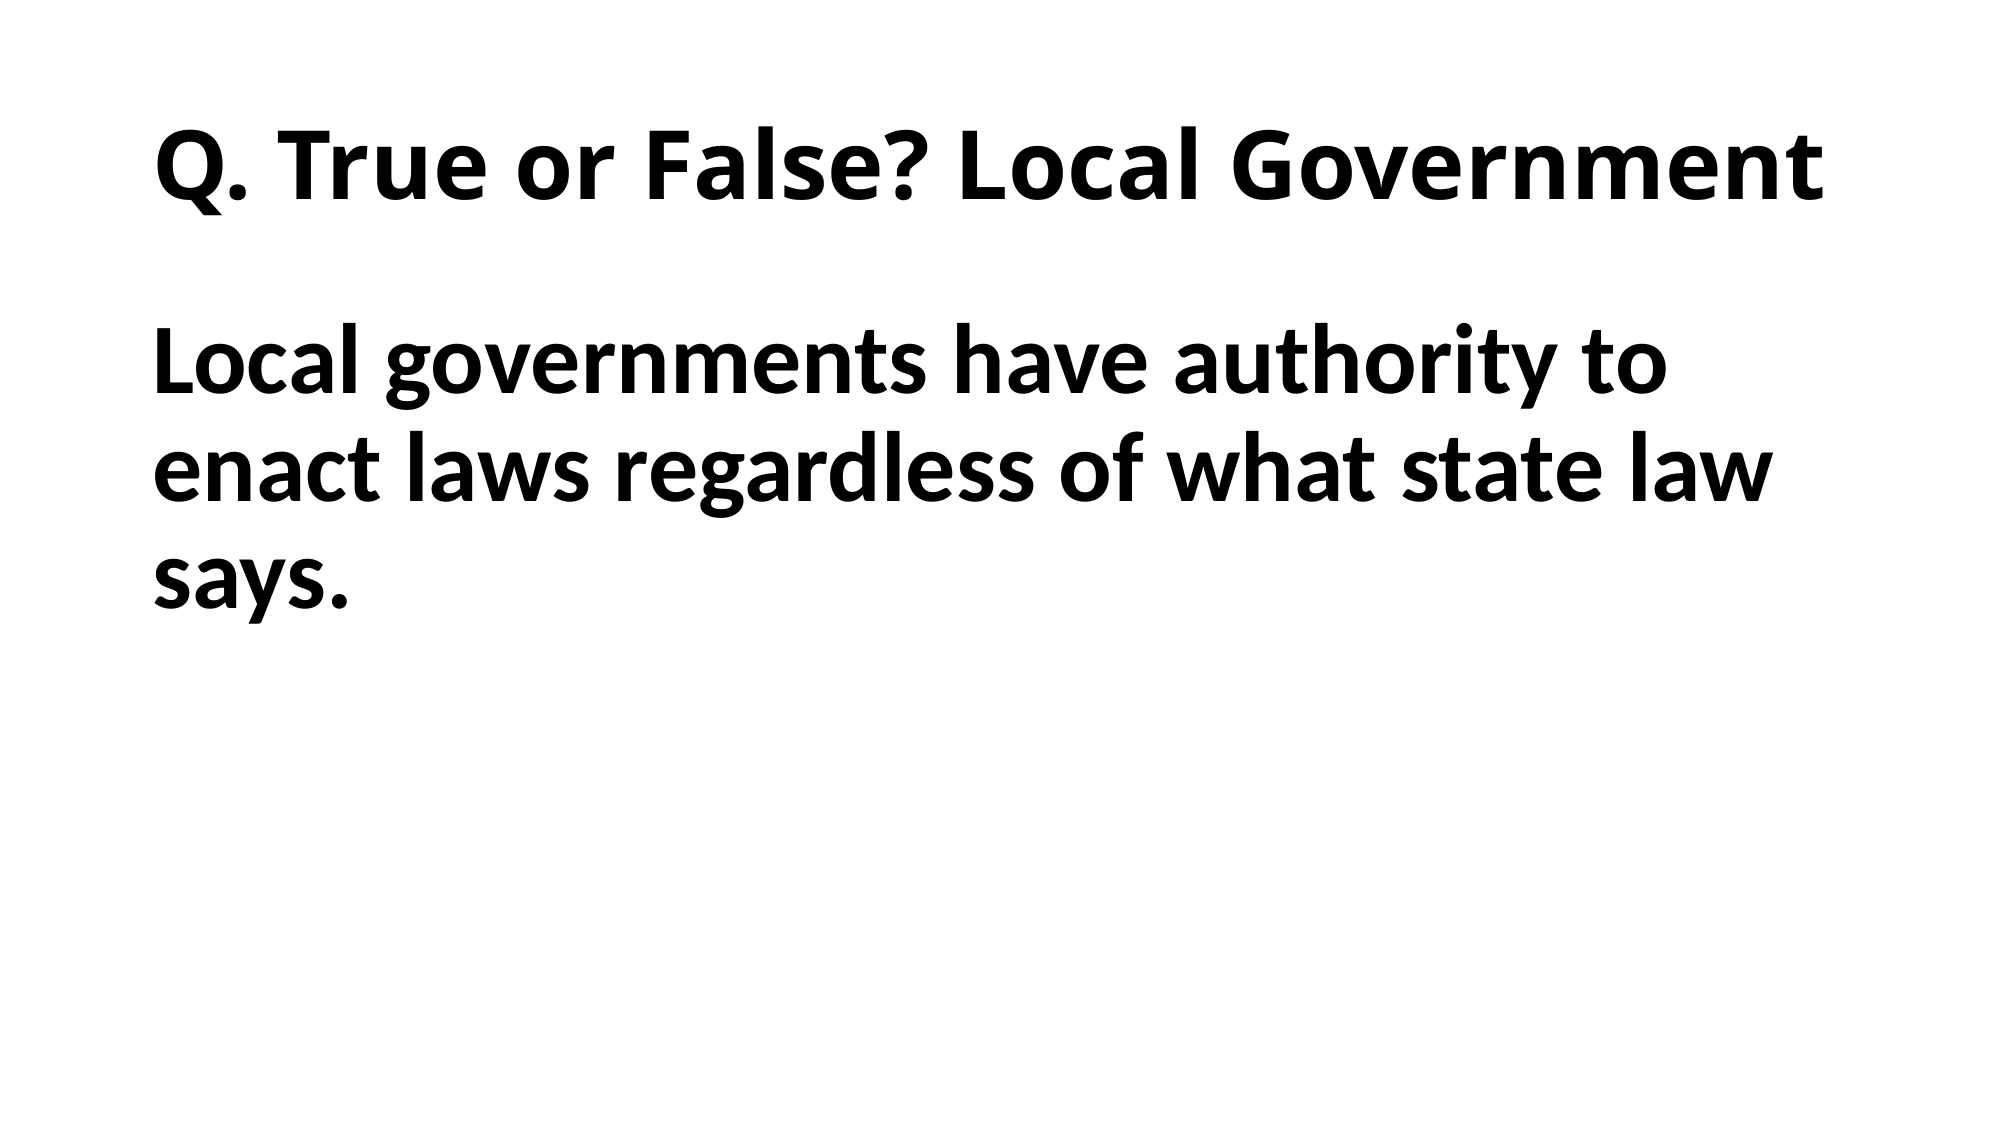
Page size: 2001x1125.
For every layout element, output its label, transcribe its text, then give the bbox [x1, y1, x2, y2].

title Q. True or False? Local Government [137, 59, 1863, 278]
list Local governments have authority to enact laws regardless of what state law says. [137, 299, 1863, 1014]
